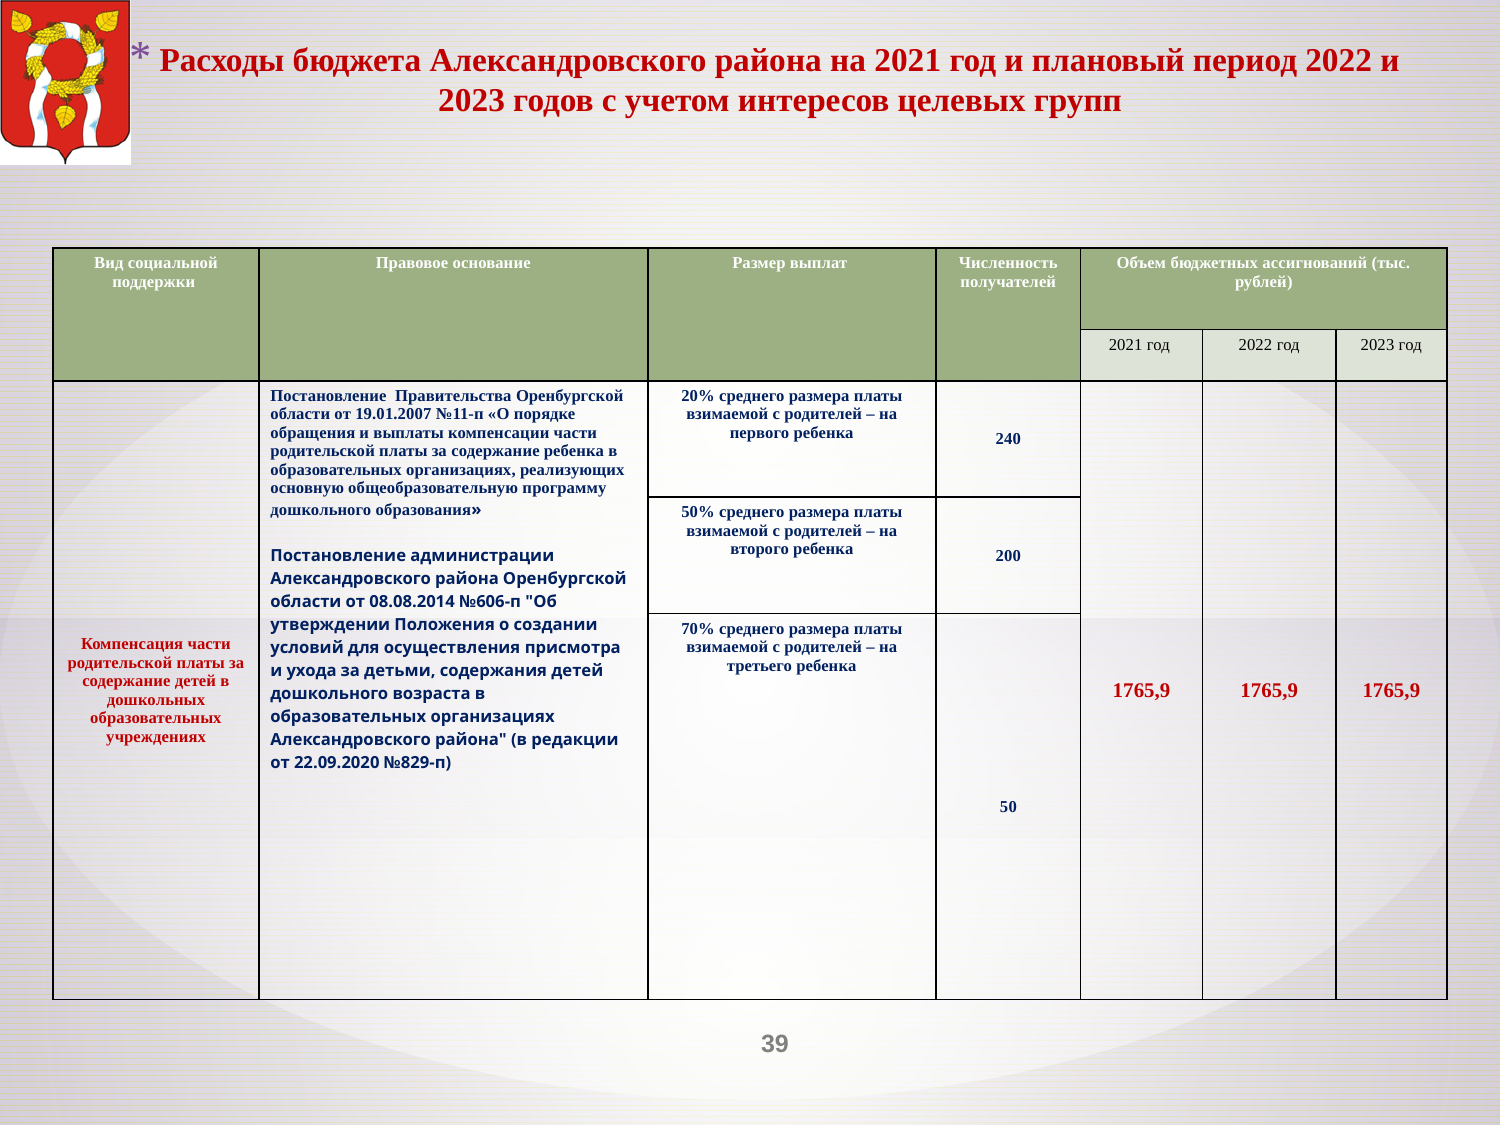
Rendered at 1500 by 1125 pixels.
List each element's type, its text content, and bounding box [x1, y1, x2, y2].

table_header Размер выплат [649, 249, 935, 380]
table_cell Постановление Правительства Оренбургской области от 19.01.2007 №11-п «О порядке обращения и выплаты компенсации части родительской платы за содержание ребенка в образовательных организациях, реализующих основную общеобразовательную программу дошкольного образования» Постановление администрации Александровского района Оренбургской области от 08.08.2014 №606-п "Об утверждении Положения о создании условий для осуществления присмотра и ухода за детьми, содержания детей дошкольного возраста в образовательных организациях Александровского района" (в редакции от 22.09.2020 №829-п) [260, 382, 647, 999]
table_header Вид социальной поддержки [54, 249, 258, 380]
table_cell 70% среднего размера платы взимаемой с родителей – на третьего ребенка [649, 614, 935, 999]
table_cell 2023 год [1337, 330, 1446, 380]
table_cell 20% среднего размера платы взимаемой с родителей – на первого ребенка [649, 382, 935, 496]
list Расходы бюджета Александровского района на 2021 год и плановый период 2022 и 2023 годов с учетом интересов целевых групп [76, 30, 1447, 247]
table_cell 1765,9 [1337, 382, 1446, 999]
table_header Численность получателей [937, 249, 1080, 380]
table_cell 240 [937, 382, 1080, 496]
table_cell 1765,9 [1081, 382, 1202, 999]
picture [0, 0, 131, 165]
table_header Объем бюджетных ассигнований (тыс. рублей) [1081, 249, 1446, 329]
slide_number 39 [624, 1012, 925, 1073]
table_cell 2021 год [1081, 330, 1202, 380]
table_cell 200 [937, 498, 1080, 613]
table_cell 50% среднего размера платы взимаемой с родителей – на второго ребенка [649, 498, 935, 613]
table_cell 1765,9 [1203, 382, 1335, 999]
table_header Правовое основание [260, 249, 647, 380]
table_cell 50 [937, 614, 1080, 999]
table_cell Компенсация части родительской платы за содержание детей в дошкольных образовательных учреждениях [54, 382, 258, 999]
table_cell 2022 год [1203, 330, 1335, 380]
